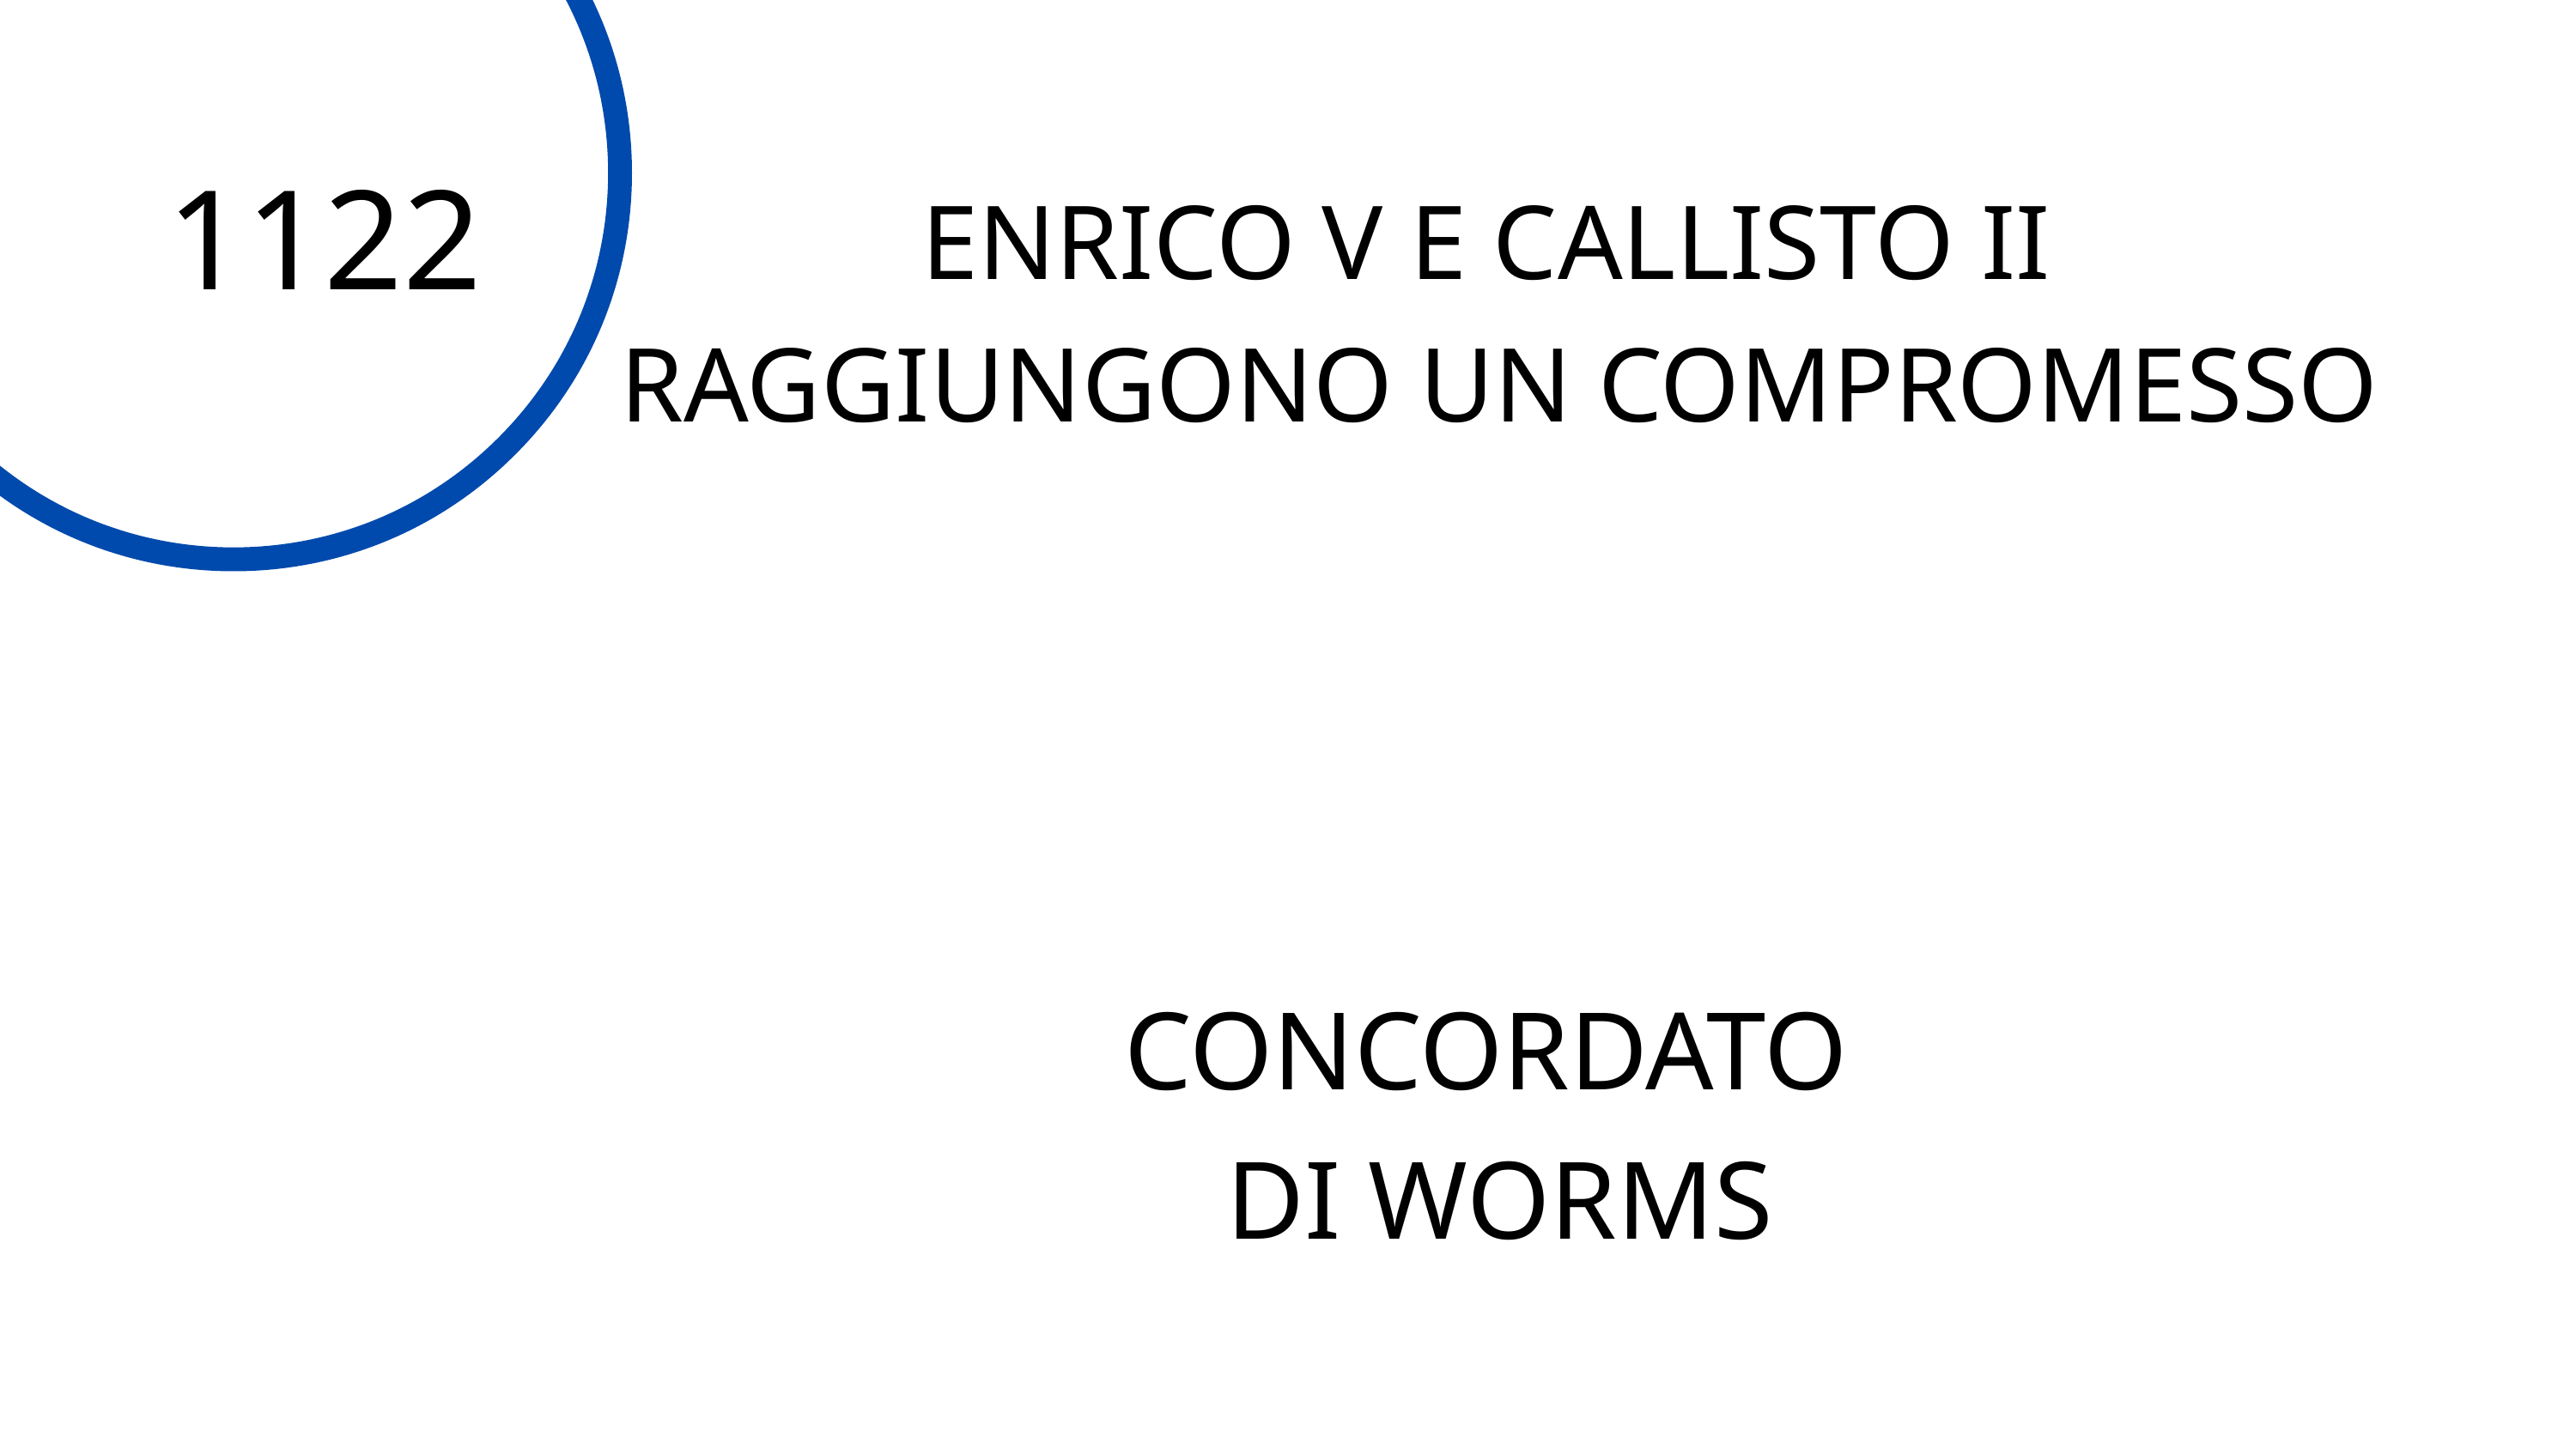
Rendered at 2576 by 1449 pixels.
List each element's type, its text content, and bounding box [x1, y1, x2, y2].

text_box CONCORDATO DI WORMS [479, 961, 2519, 1261]
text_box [0, 0, 633, 572]
text_box ENRICO V E CALLISTO II RAGGIUNGONO UN COMPROMESSO [635, 156, 2576, 443]
